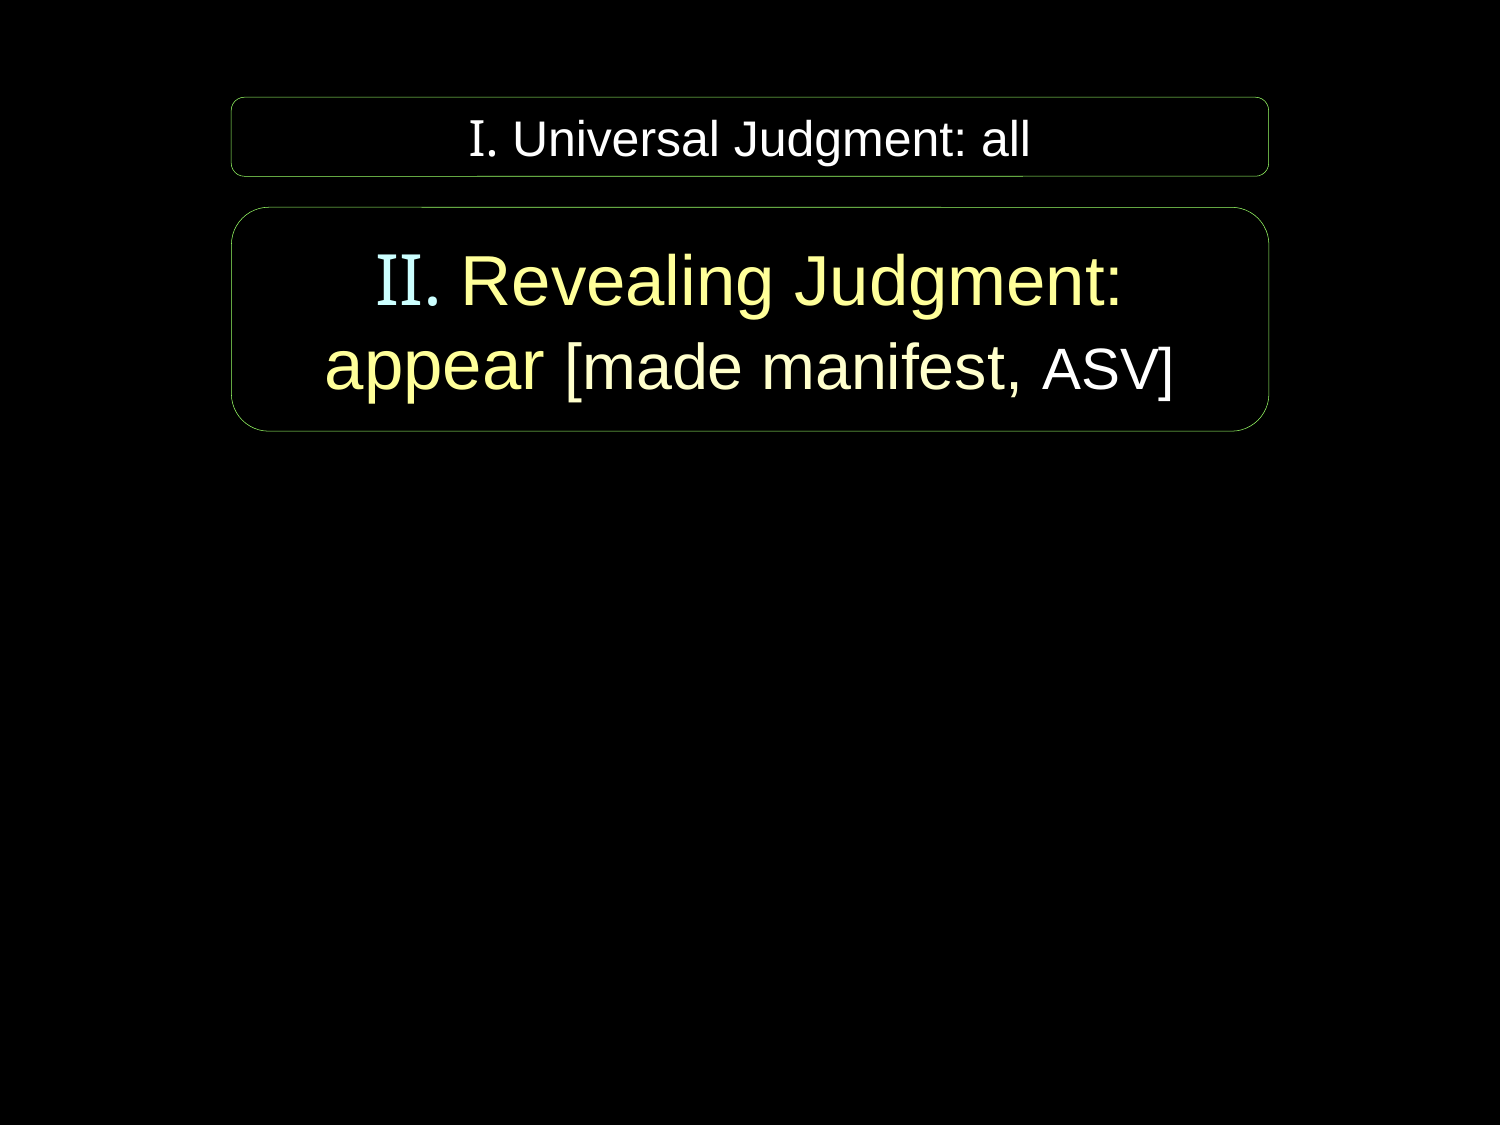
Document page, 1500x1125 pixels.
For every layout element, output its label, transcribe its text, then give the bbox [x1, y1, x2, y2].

text_box I. Universal Judgment: all [230, 96, 1270, 178]
text_box II. Revealing Judgment: appear [made manifest, ASV] [230, 206, 1270, 433]
